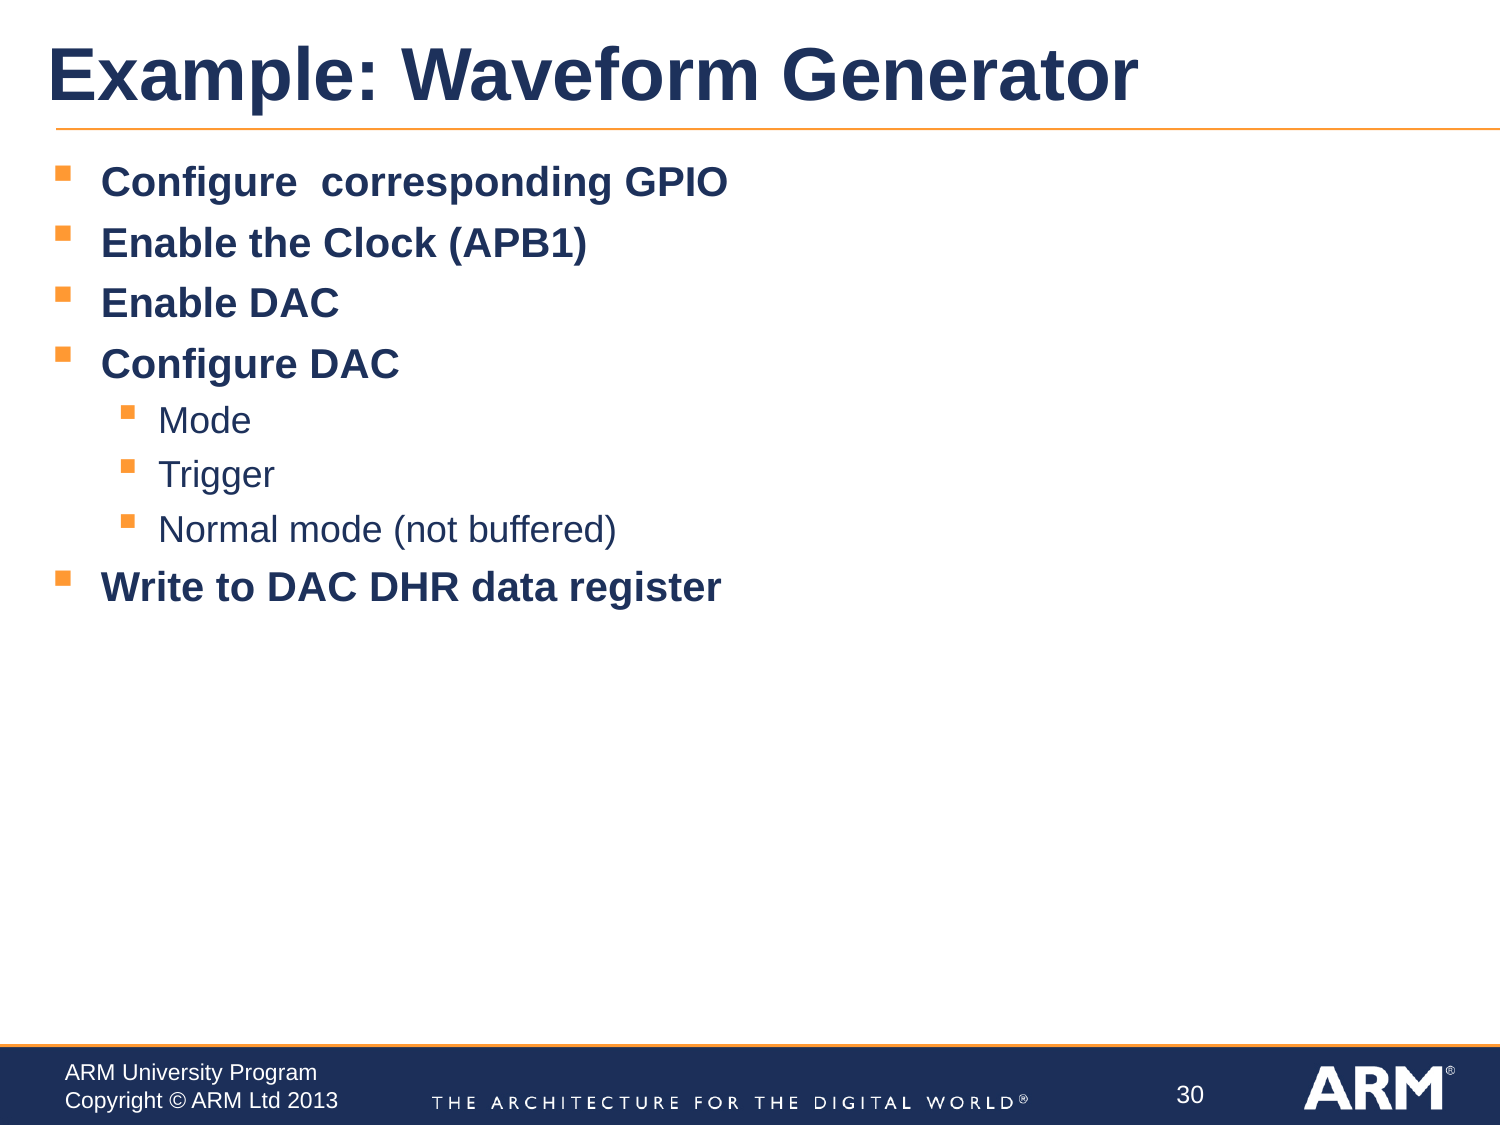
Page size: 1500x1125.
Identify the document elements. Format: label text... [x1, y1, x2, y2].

list Configure corresponding GPIO Enable the Clock (APB1) Enable DAC Configure DAC Mode Trigger Normal mode (not buffered) Write to DAC DHR data register [38, 148, 1500, 1039]
title Example: Waveform Generator [34, 1, 1500, 141]
picture [0, 1048, 1500, 1125]
